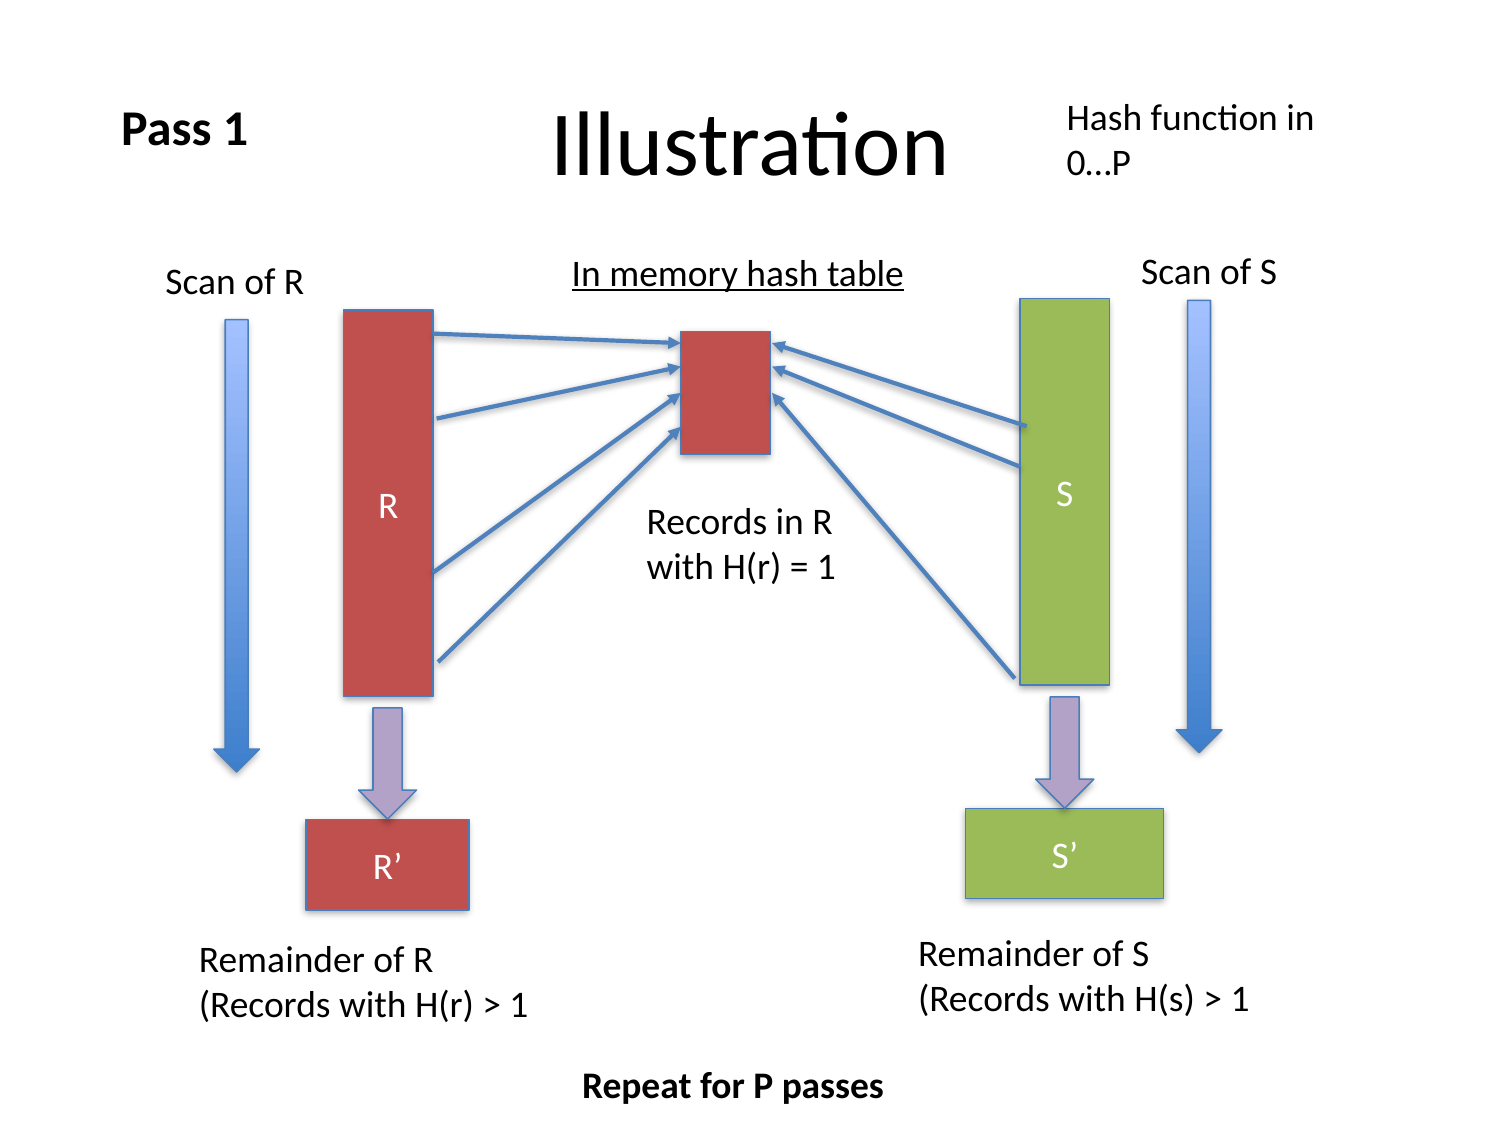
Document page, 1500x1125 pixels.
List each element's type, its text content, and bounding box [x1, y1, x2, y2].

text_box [771, 342, 1027, 679]
text_box Hash function in 0…P [1051, 85, 1372, 191]
text_box [1175, 300, 1223, 754]
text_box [436, 366, 682, 392]
text_box S’ [965, 808, 1164, 899]
text_box Scan of R [150, 249, 394, 310]
text_box [1034, 696, 1095, 809]
text_box [680, 331, 771, 455]
text_box Scan of S [1126, 239, 1370, 300]
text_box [437, 426, 682, 663]
text_box [357, 707, 418, 818]
text_box Records in R with H(r) = 1 [687, 489, 766, 595]
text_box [432, 392, 682, 433]
text_box Pass 1 [106, 87, 358, 163]
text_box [432, 333, 682, 344]
text_box S [1019, 298, 1110, 686]
text_box [213, 318, 261, 773]
text_box R [343, 309, 434, 697]
text_box Repeat for P passes [567, 1053, 1065, 1114]
title Illustration [75, 45, 1425, 233]
text_box Remainder of S (Records with H(s) > 1 [903, 922, 1316, 1027]
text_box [183, 819, 664, 1034]
text_box In memory hash table [556, 241, 936, 302]
